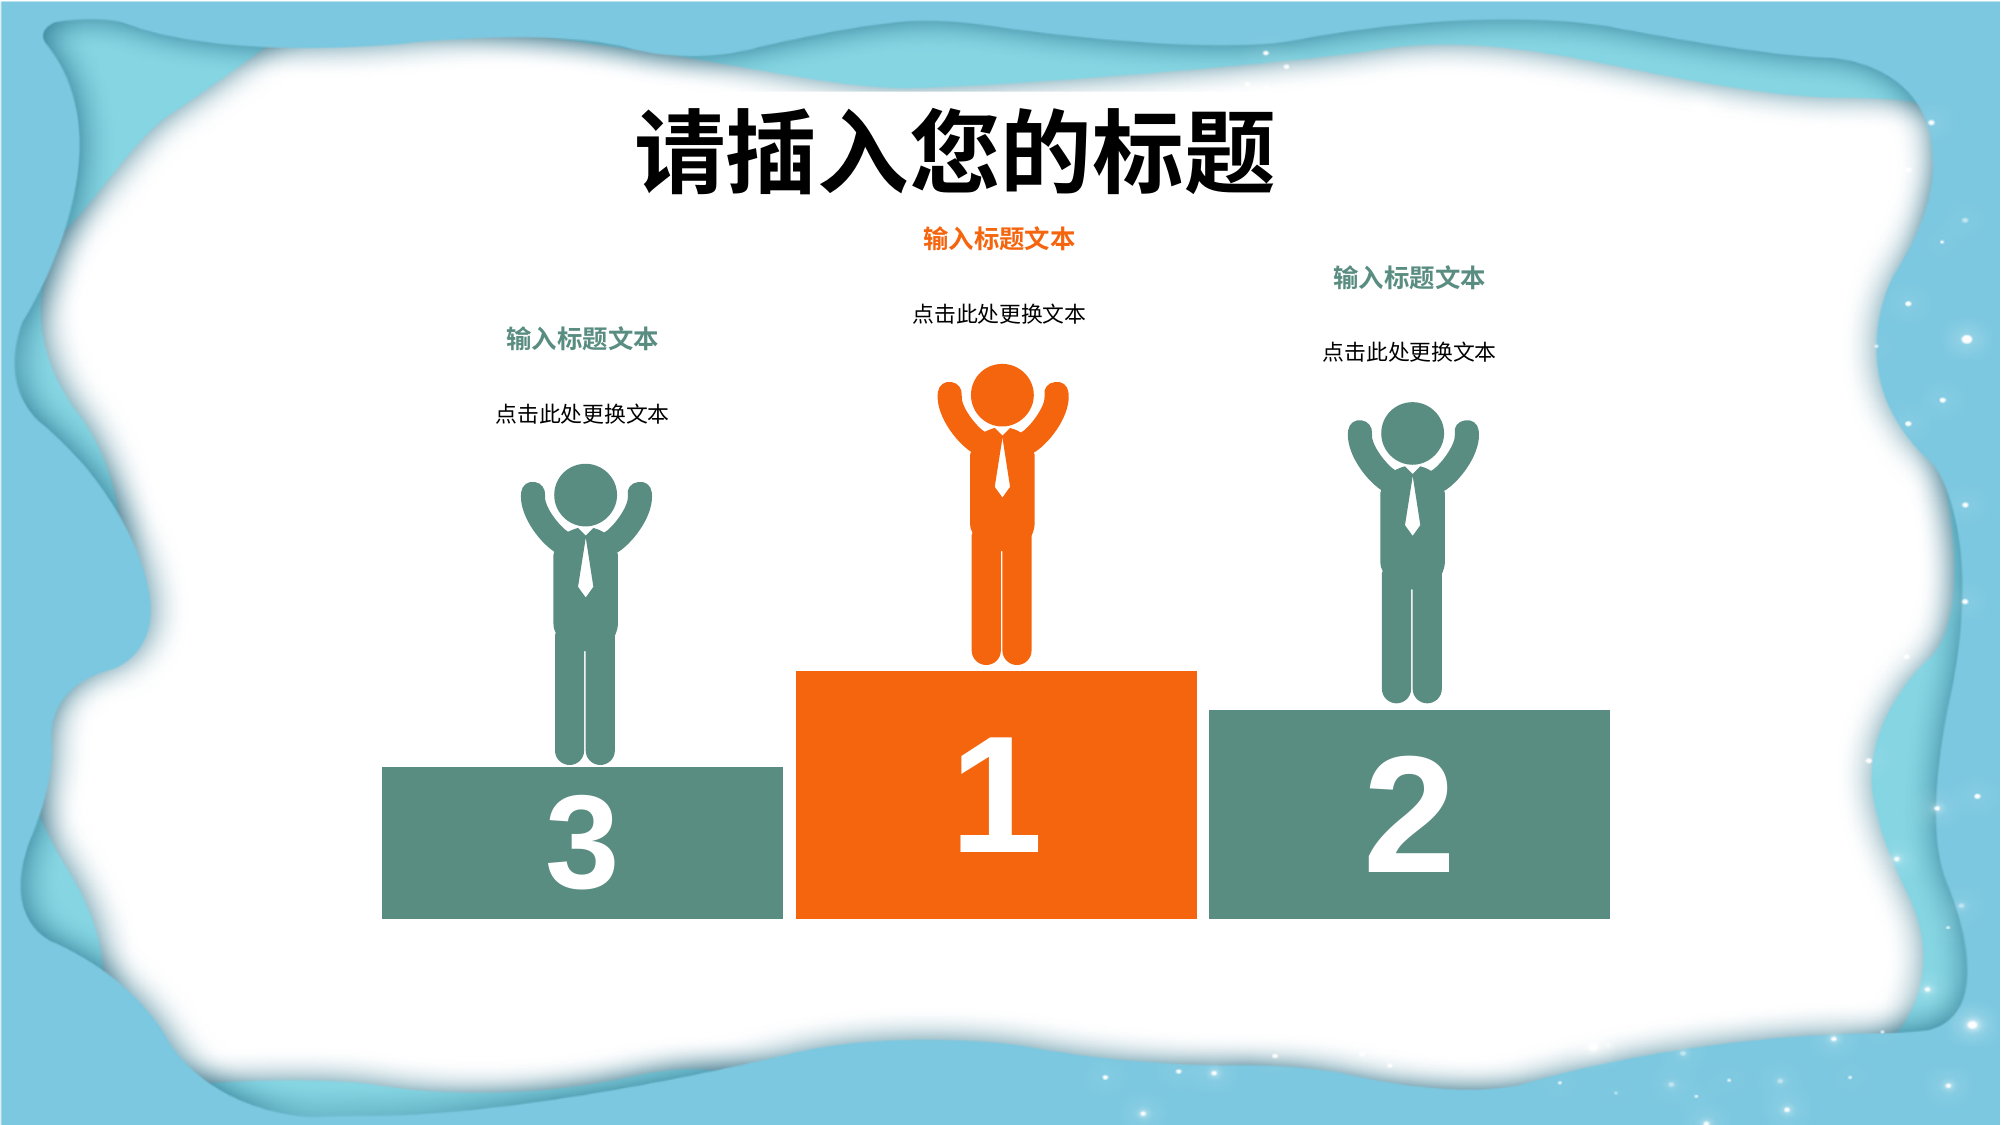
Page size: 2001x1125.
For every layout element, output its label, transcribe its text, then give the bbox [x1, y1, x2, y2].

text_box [789, 219, 1204, 925]
picture [3, 2, 2000, 1125]
text_box 请插入您的标题 [619, 87, 1292, 212]
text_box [376, 319, 789, 925]
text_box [1203, 257, 1617, 925]
